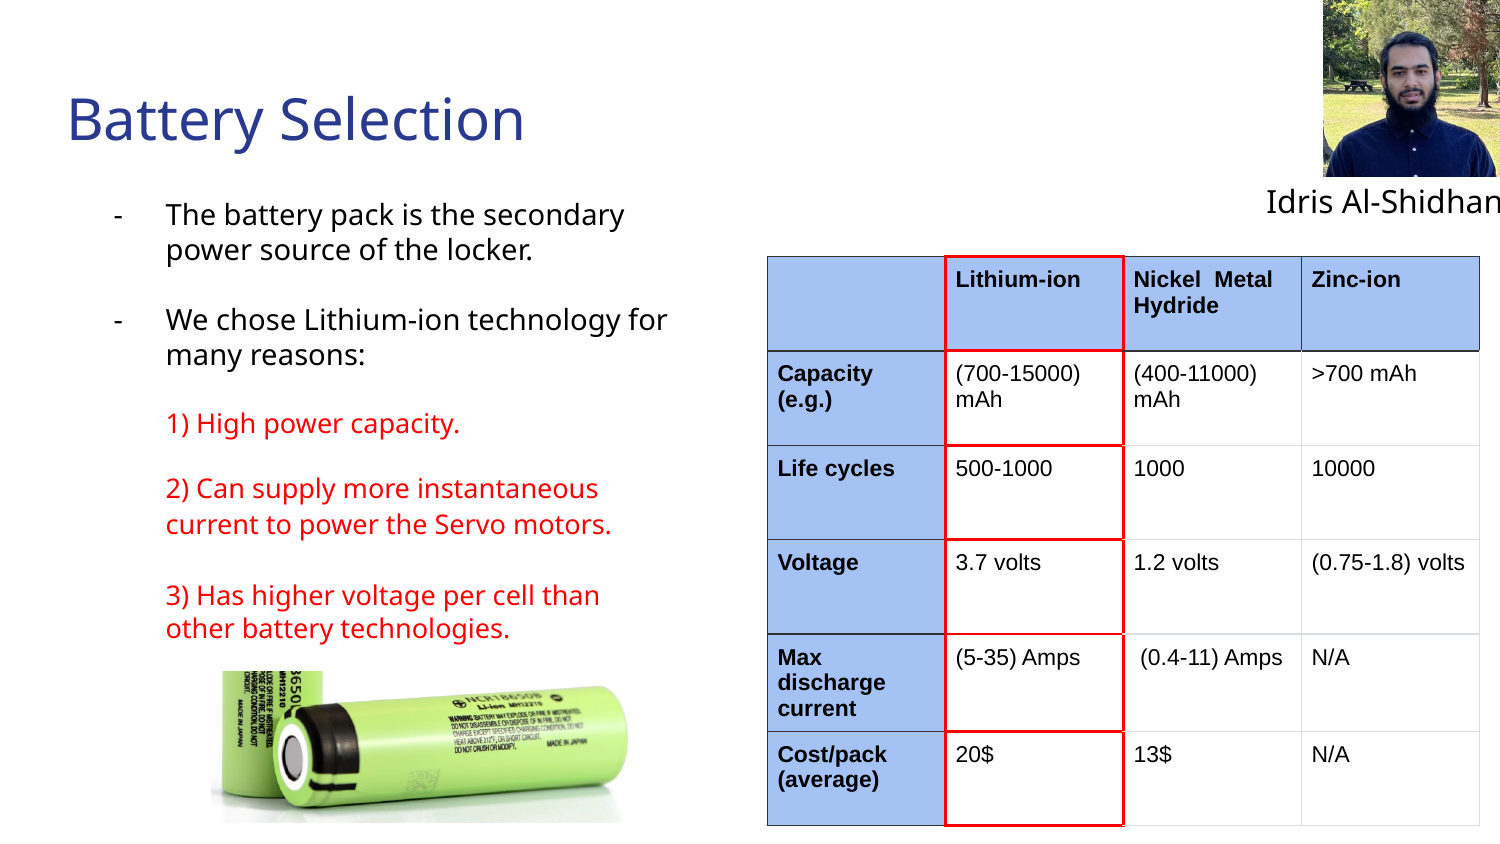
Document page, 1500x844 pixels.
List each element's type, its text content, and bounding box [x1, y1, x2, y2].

table_cell Max discharge current [768, 635, 944, 731]
table_cell Cost/pack (average) [768, 732, 944, 825]
text_box Idris Al-Shidhani [1251, 166, 1500, 236]
title Battery Selection [51, 67, 1318, 167]
table_header Nickel Metal Hydride [1125, 257, 1301, 350]
table_cell Life cycles [768, 446, 944, 539]
table_cell >700 mAh [1302, 352, 1479, 445]
table_cell (700-15000) mAh [947, 352, 1122, 444]
table_cell (5-35) Amps [947, 635, 1122, 730]
table_cell Voltage [768, 540, 944, 633]
picture [1323, 0, 1500, 177]
table_cell (0.75-1.8) volts [1302, 540, 1479, 633]
table_header Lithium-ion [947, 258, 1122, 349]
table_cell 3.7 volts [947, 541, 1122, 633]
table_cell 500-1000 [947, 447, 1122, 538]
table_cell Capacity (e.g.) [768, 352, 944, 445]
table_cell 1000 [1125, 446, 1301, 539]
picture [211, 671, 637, 823]
table_cell 1.2 volts [1125, 540, 1301, 633]
text_box The battery pack is the secondary power source of the locker. We chose Lithium-ion technology for many reasons: 1) High power capacity. 2) Can supply more instantaneous current to power the Servo motors. 3) Has higher voltage per cell than other battery technologies. [75, 181, 684, 694]
table_header [768, 257, 944, 350]
table_header Zinc-ion [1302, 257, 1479, 350]
table_cell (0.4-11) Amps [1125, 635, 1301, 731]
table_cell N/A [1302, 635, 1479, 731]
table_cell 13$ [1125, 732, 1301, 825]
table_cell (400-11000) mAh [1125, 352, 1301, 445]
table_cell N/A [1302, 732, 1479, 825]
table_cell 10000 [1302, 446, 1479, 539]
table_cell 20$ [947, 733, 1122, 824]
